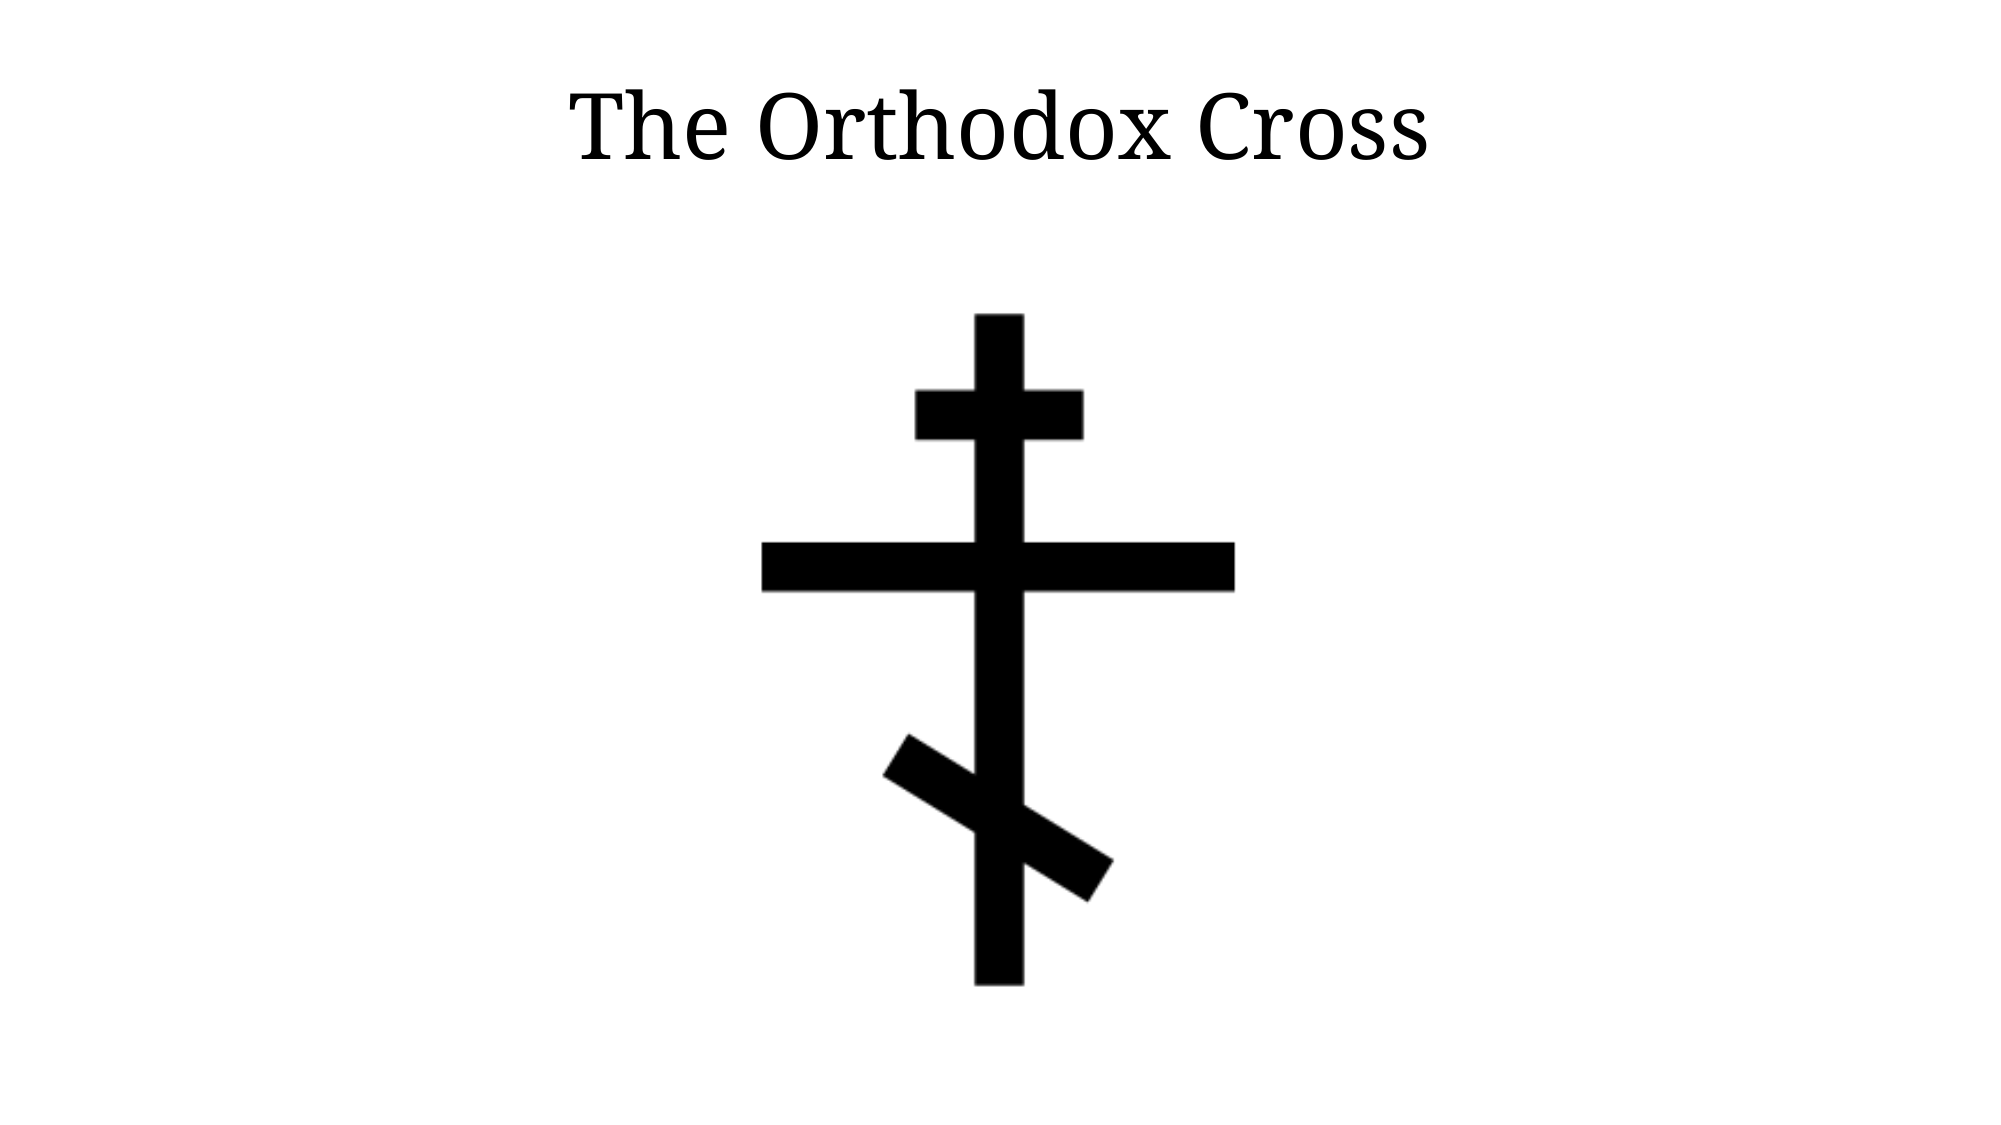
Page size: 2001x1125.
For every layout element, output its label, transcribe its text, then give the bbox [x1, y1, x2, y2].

title The Orthodox Cross [444, 73, 1555, 194]
picture [543, 193, 1457, 1108]
